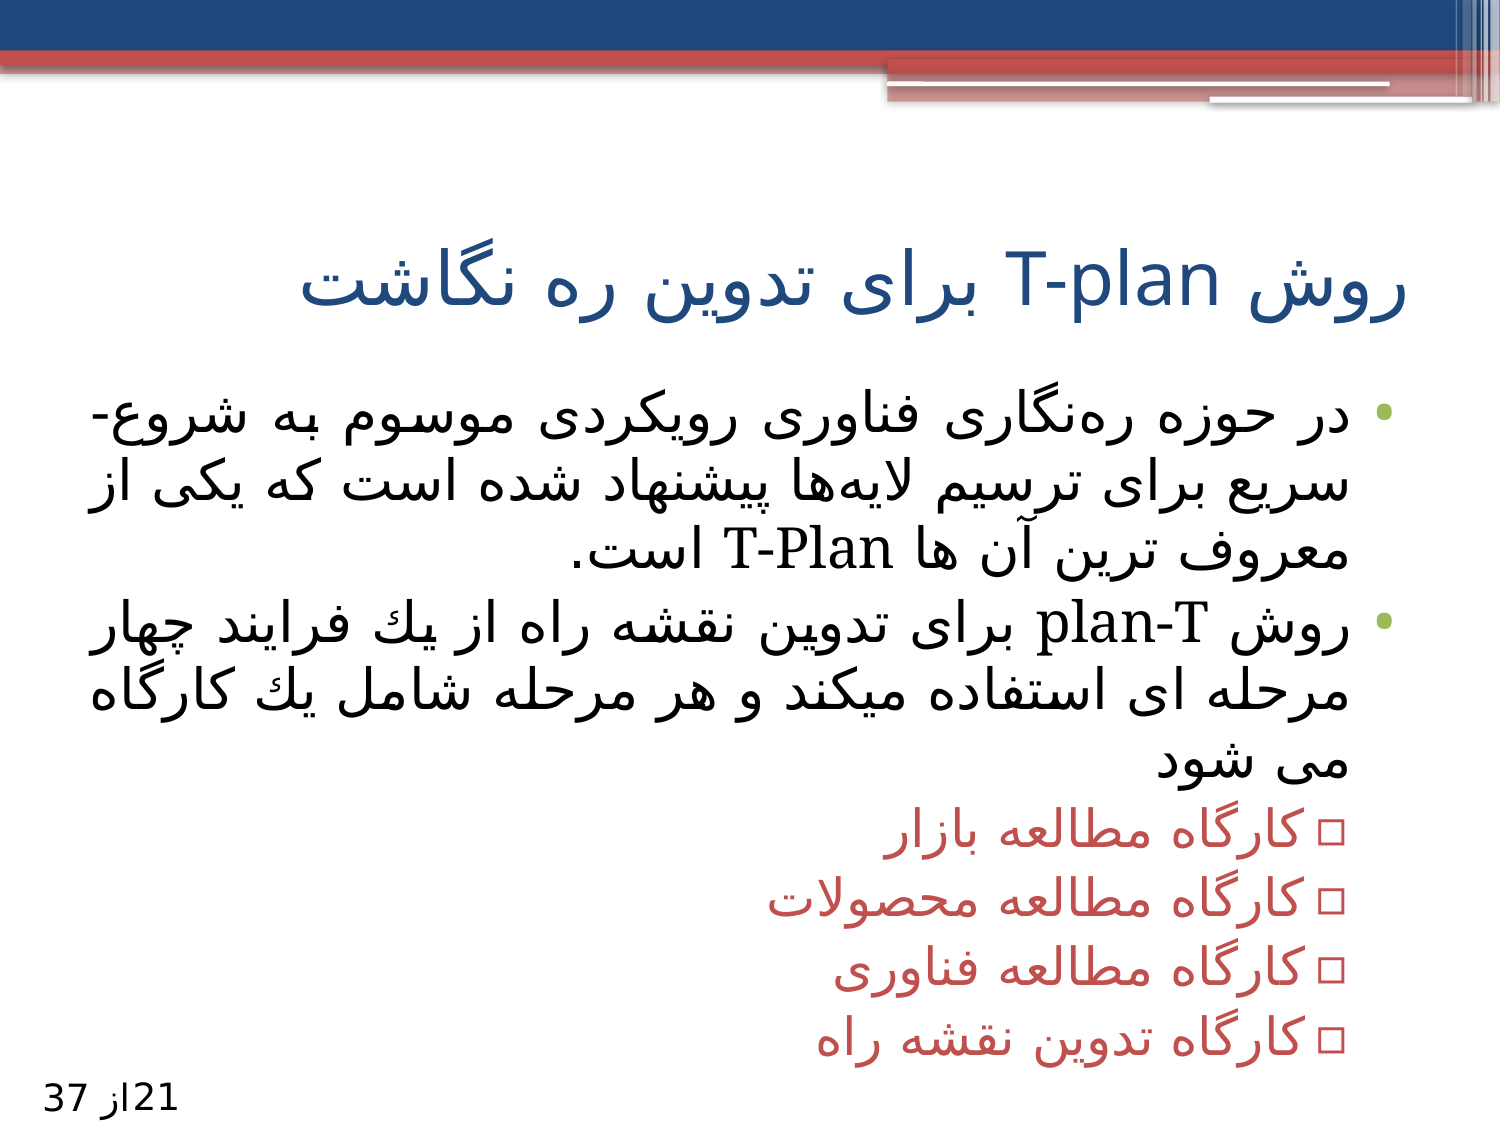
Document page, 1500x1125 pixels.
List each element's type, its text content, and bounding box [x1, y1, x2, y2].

footer از 37 [0, 1066, 195, 1125]
title روش T-plan برای تدوین ره نگاشت [75, 187, 1425, 363]
list در حوزه ره‌نگاری فناوری رویکردی موسوم به شروع-سریع برای ترسیم لایه‌ها پیشنهاد شده است که یکی از معروف ترین آن ها T-Plan است. روش plan-T برای تدوین نقشه راه از یك فرایند چهار مرحله ای استفاده میكند و هر مرحله شامل یك كارگاه می شود كارگاه مطالعه بازار كارگاه مطالعه محصولات كارگاه مطالعه فناوری كارگاه تدوین نقشه راه [75, 368, 1425, 1079]
